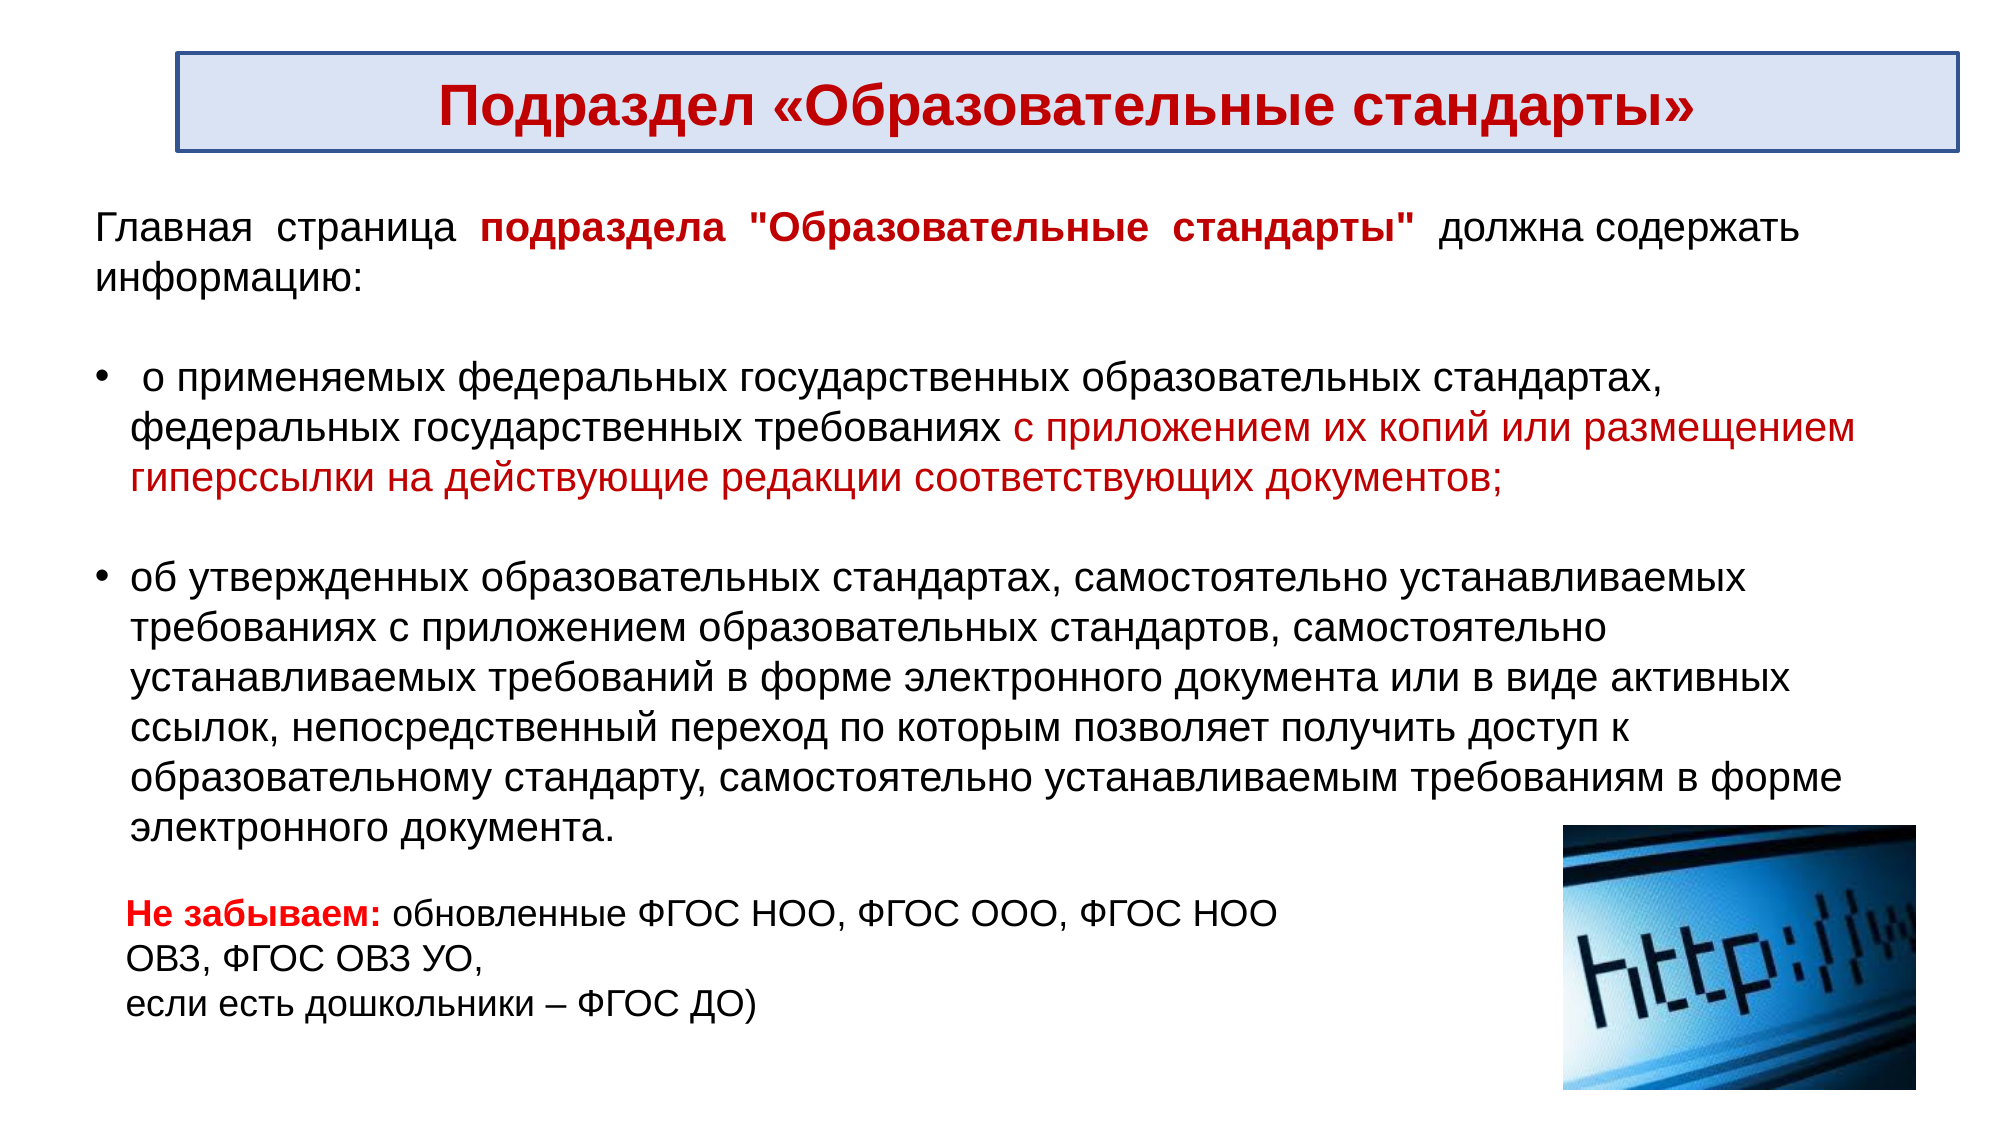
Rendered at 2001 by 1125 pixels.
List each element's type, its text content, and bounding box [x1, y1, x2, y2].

text_box Подраздел «Образовательные стандарты» [175, 51, 1960, 153]
text_box Главная страница подраздела "Образовательные стандарты" должна содержать информацию: о применяемых федеральных государственных образовательных стандартах, федеральных государственных требованиях с приложением их копий или размещением гиперссылки на действующие редакции соответствующих документов; об утвержденных образовательных стандартах, самостоятельно устанавливаемых требованиях с приложением образовательных стандартов, самостоятельно устанавливаемых требований в форме электронного документа или в виде активных ссылок, непосредственный переход по которым позволяет получить доступ к образовательному стандарту, самостоятельно устанавливаемым требованиям в форме электронного документа. [80, 192, 1935, 858]
picture [1562, 825, 1916, 1090]
text_box Не забываем: обновленные ФГОС НОО, ФГОС ООО, ФГОС НОО ОВЗ, ФГОС ОВЗ УО, если есть дошкольники – ФГОС ДО) [110, 881, 1342, 1032]
